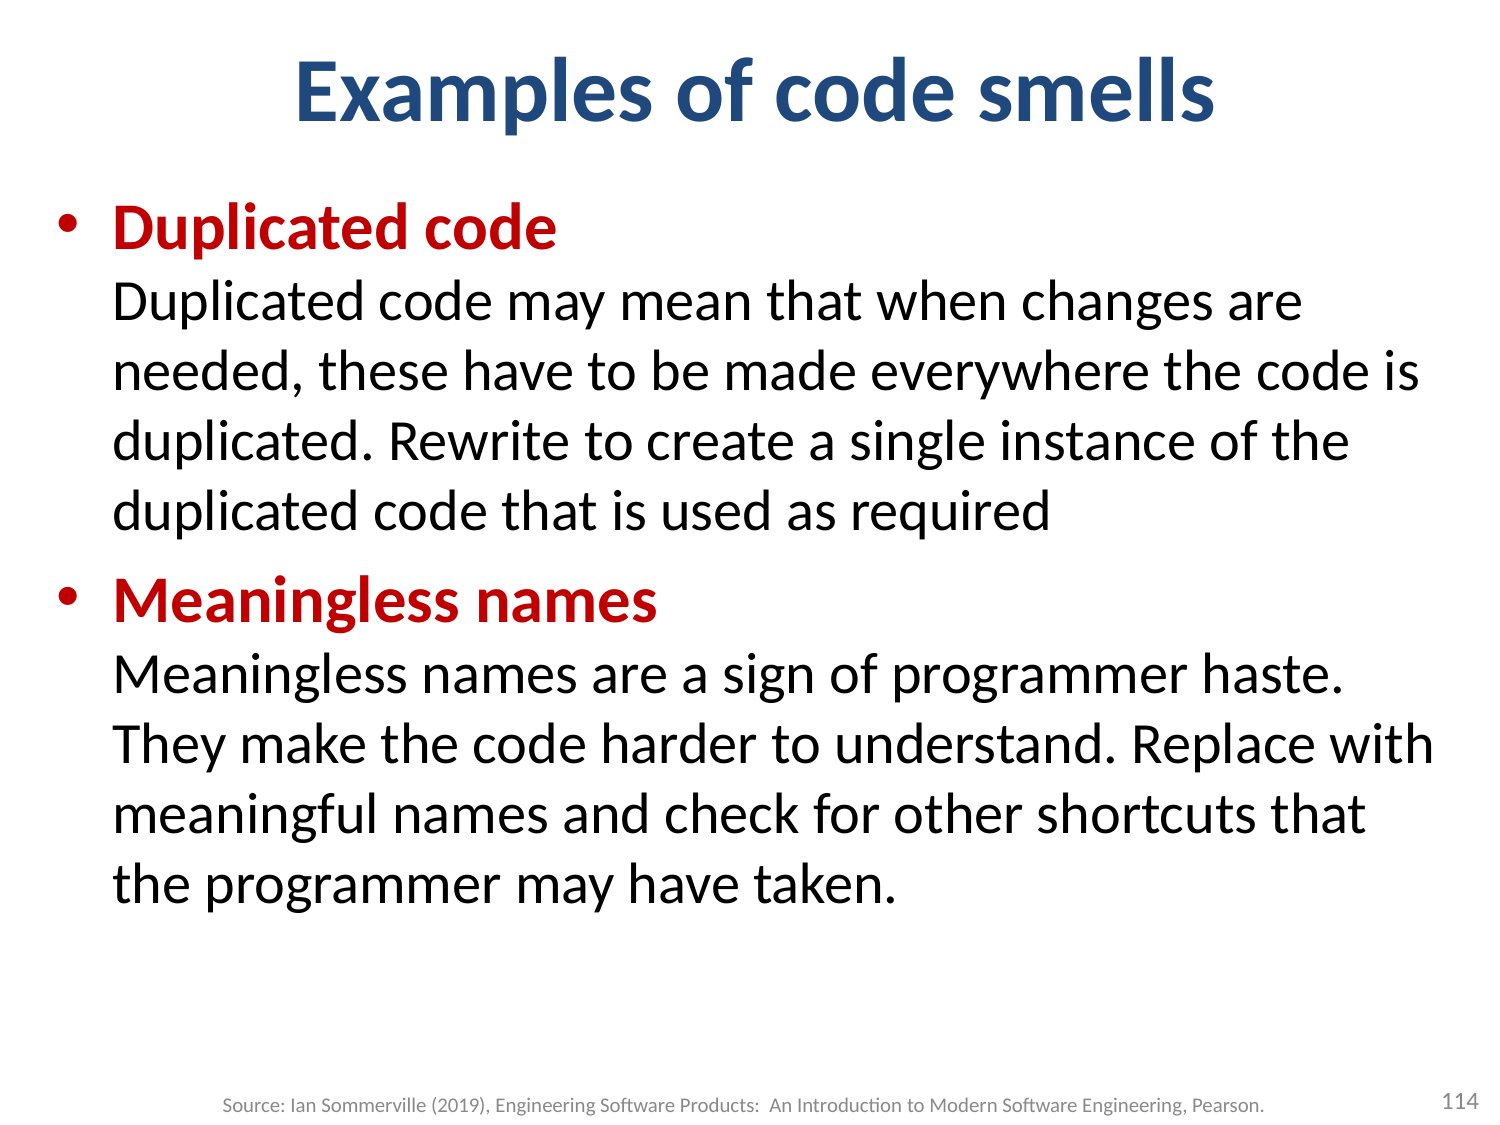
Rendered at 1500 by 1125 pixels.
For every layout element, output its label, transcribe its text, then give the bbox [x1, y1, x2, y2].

list Duplicated code Duplicated code may mean that when changes are needed, these have to be made everywhere the code is duplicated. Rewrite to create a single instance of the duplicated code that is used as required Meaningless names Meaningless names are a sign of programmer haste. They make the code harder to understand. Replace with meaningful names and check for other shortcuts that the programmer may have taken. [41, 174, 1471, 1070]
title Examples of code smells [41, 7, 1471, 164]
slide_number 114 [1144, 1069, 1495, 1125]
footer Source: Ian Sommerville (2019), Engineering Software Products: An Introduction to Modern Software Engineering, Pearson. [100, 1082, 1388, 1125]
